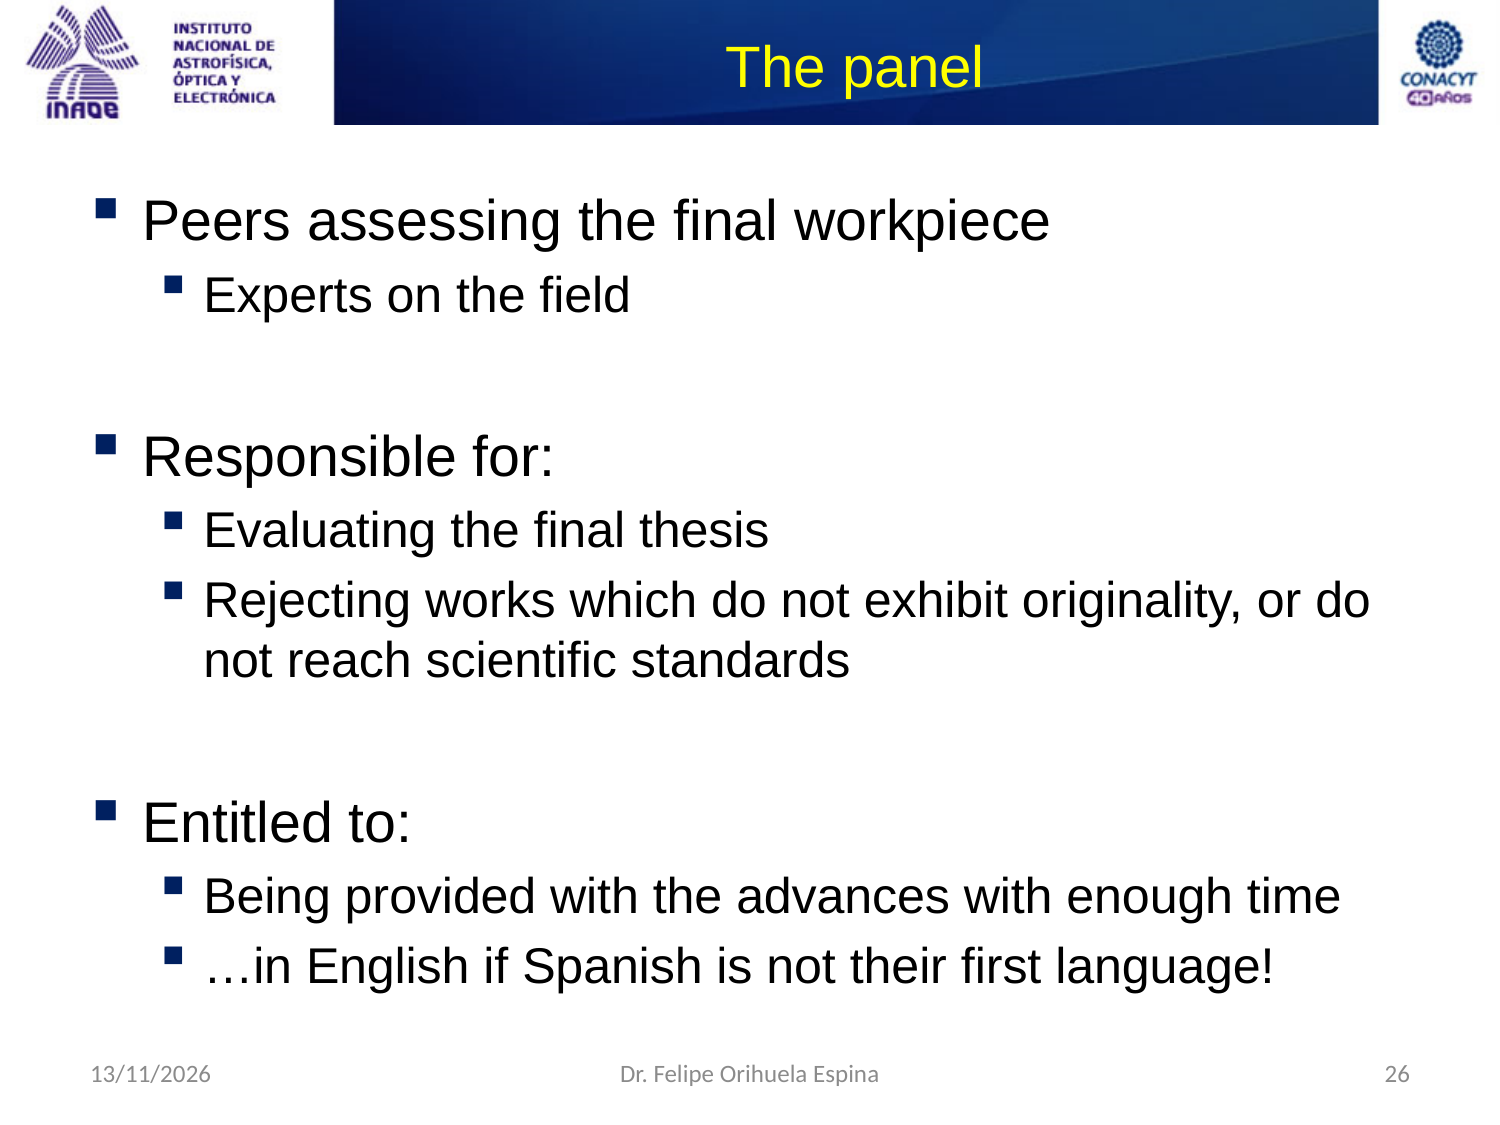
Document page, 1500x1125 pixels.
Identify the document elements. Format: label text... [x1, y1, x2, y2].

title The panel [328, 0, 1383, 129]
picture [0, 0, 328, 125]
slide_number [75, 1042, 425, 1103]
slide_number 26 [1074, 1042, 1425, 1103]
picture [1383, 0, 1500, 125]
list Peers assessing the final workpiece Experts on the field Responsible for: Evaluating the final thesis Rejecting works which do not exhibit originality, or do not reach scientific standards Entitled to: Being provided with the advances with enough time …in English if Spanish is not their first language! [75, 175, 1425, 1005]
footer Dr. Felipe Orihuela Espina [512, 1042, 988, 1103]
